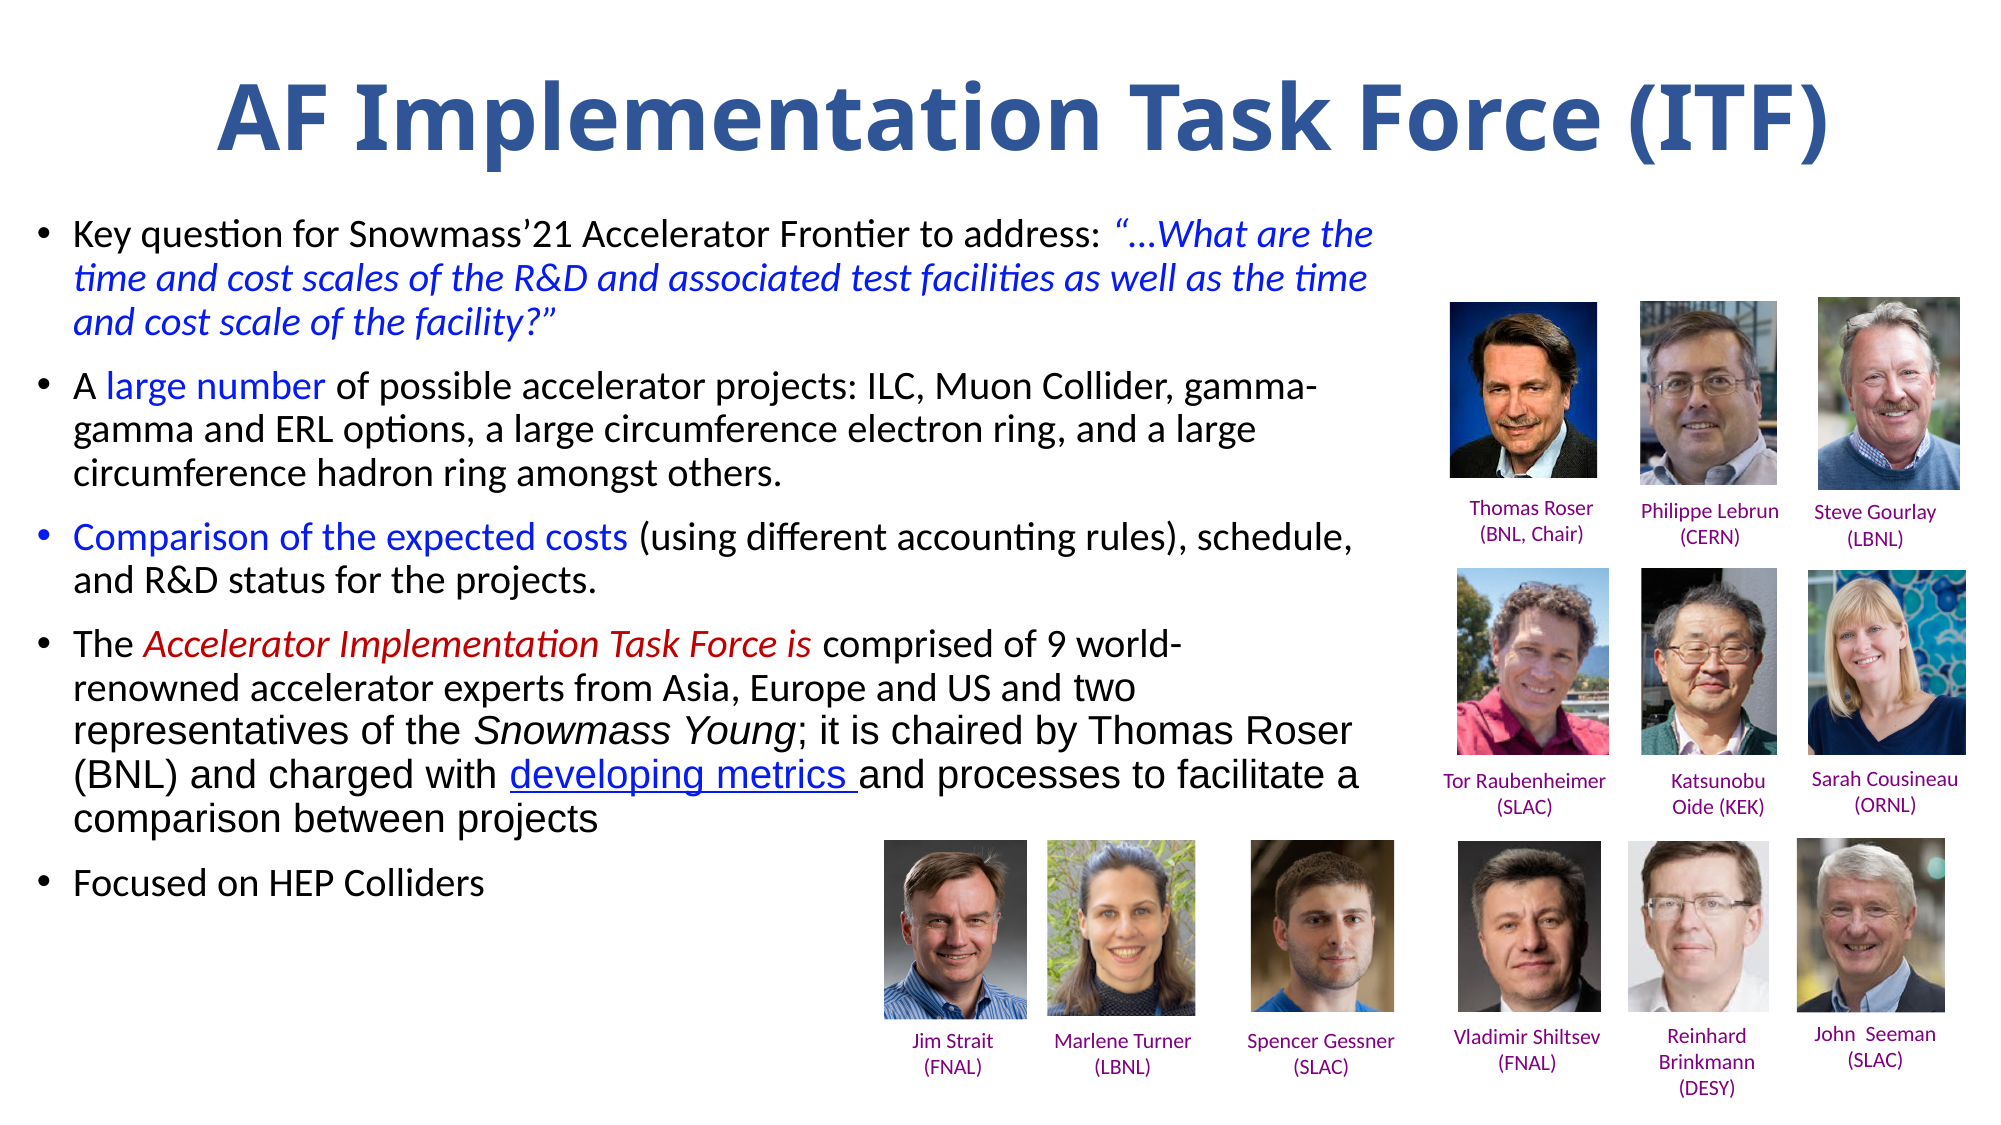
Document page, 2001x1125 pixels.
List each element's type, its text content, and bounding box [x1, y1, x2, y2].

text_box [859, 301, 1986, 1109]
picture [1818, 297, 1960, 490]
list Key question for Snowmass’21 Accelerator Frontier to address: “…What are the time and cost scales of the R&D and associated test facilities as well as the time and cost scale of the facility?” A large number of possible accelerator projects: ILC, Muon Collider, gamma-gamma and ERL options, a large circumference electron ring, and a large circumference hadron ring amongst others. Comparison of the expected costs (using different accounting rules), schedule, and R&D status for the projects. The Accelerator Implementation Task Force is comprised of 9 world- renowned accelerator experts from Asia, Europe and US and two representatives of the Snowmass Young; it is chaired by Thomas Roser (BNL) and charged with developing metrics and processes to facilitate a comparison between projects Focused on HEP Colliders [21, 205, 1427, 920]
title AF Implementation Task Force (ITF) [161, 11, 1887, 230]
